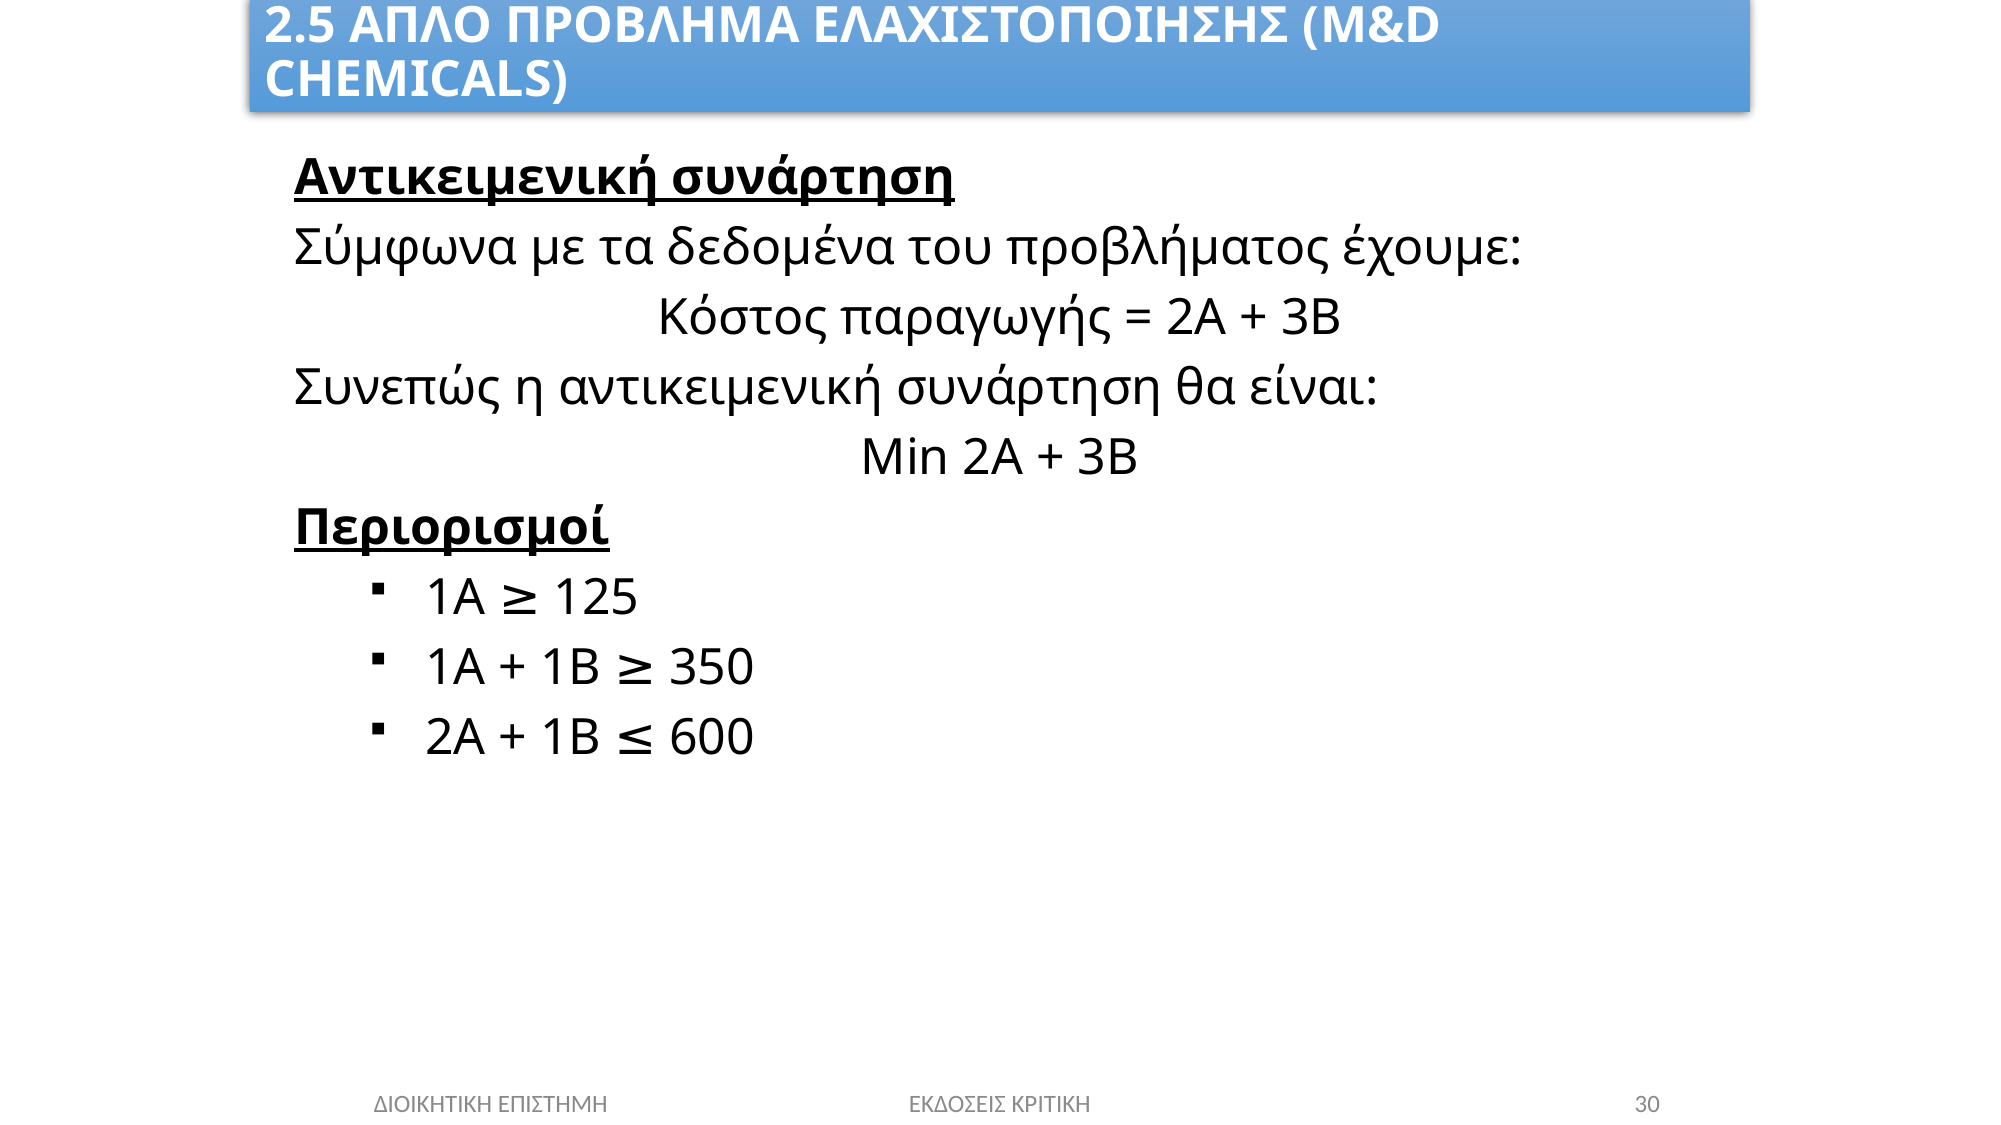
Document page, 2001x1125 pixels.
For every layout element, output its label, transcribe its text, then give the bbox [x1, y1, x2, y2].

text_box Αντικειμενική συνάρτηση Σύμφωνα με τα δεδομένα του προβλήματος έχουμε: Κόστος παραγωγής = 2A + 3B Συνεπώς η αντικειμενική συνάρτηση θα είναι: Min 2A + 3B Περιορισμοί 1A ≥ 125 1A + 1B ≥ 350 2A + 1B ≤ 600 [279, 137, 1721, 772]
slide_number 30 [1325, 1081, 1675, 1124]
footer ΕΚΔΟΣΕΙΣ ΚΡΙΤΙΚΗ [762, 1081, 1238, 1124]
text_box ΔΙΟΙΚΗΤΙΚΗ ΕΠΙΣΤΗΜΗ [253, 1081, 729, 1124]
title 2.5 ΑΠΛΟ ΠΡΟΒΛΗΜΑ ΕΛΑΧΙΣΤΟΠΟΙΗΣΗΣ (M&D CHEMICALS) [249, 0, 1750, 112]
